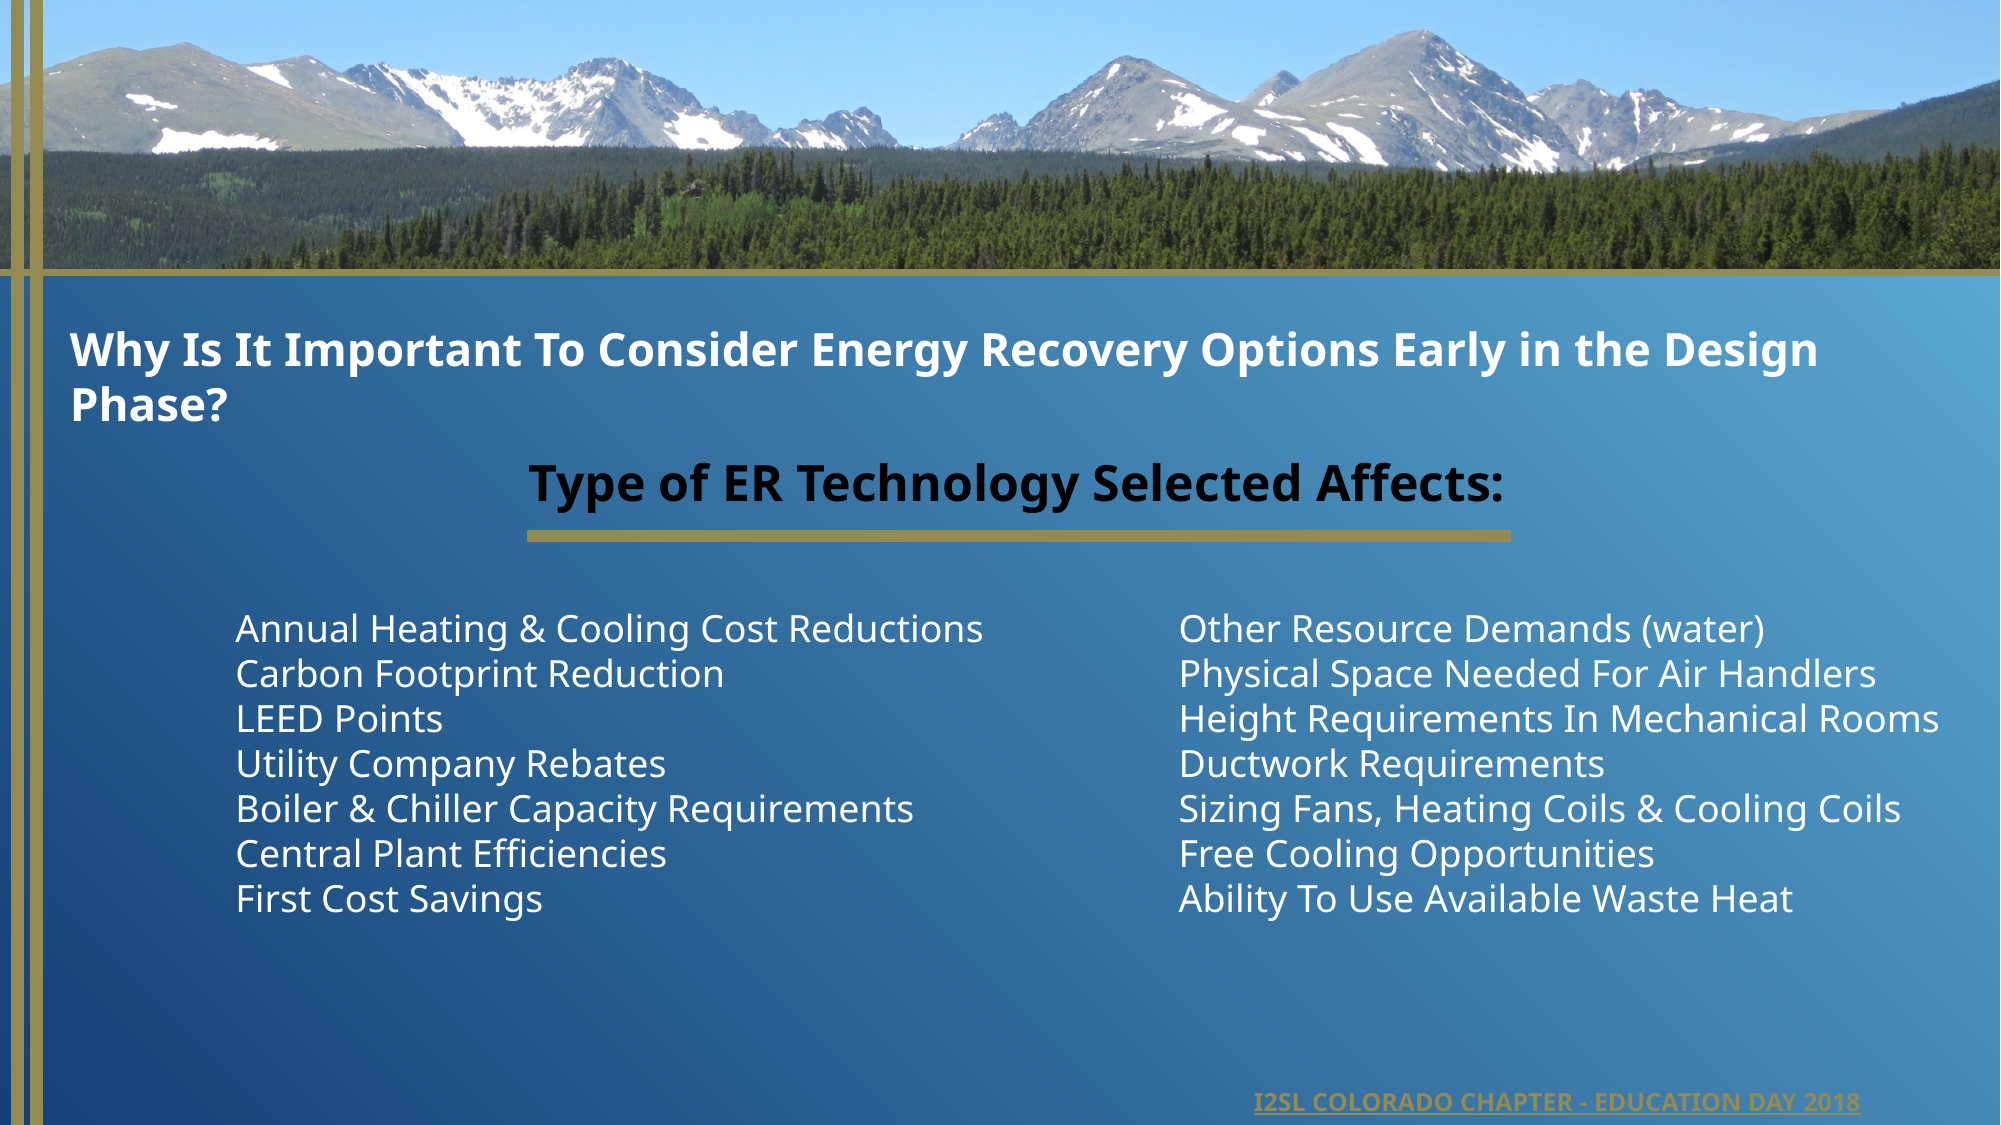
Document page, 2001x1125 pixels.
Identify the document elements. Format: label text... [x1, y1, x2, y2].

picture [18, 0, 36, 270]
text_box Type of ER Technology Selected Affects: [47, 399, 2000, 564]
text_box Other Resource Demands (water) Physical Space Needed For Air Handlers Height Requirements In Mechanical Rooms Ductwork Requirements Sizing Fans, Heating Coils & Cooling Coils Free Cooling Opportunities Ability To Use Available Waste Heat [1032, 598, 2000, 1018]
text_box I2SL Colorado Chapter - Education Day 2018 [1206, 1018, 2000, 1125]
picture [37, 0, 2000, 270]
text_box Why Is It Important To Consider Energy Recovery Options Early in the Design Phase? [55, 313, 1973, 399]
text_box Annual Heating & Cooling Cost Reductions Carbon Footprint Reduction LEED Points Utility Company Rebates Boiler & Chiller Capacity Requirements Central Plant Efficiencies First Cost Savings [70, 598, 1032, 1018]
picture [0, 0, 17, 270]
